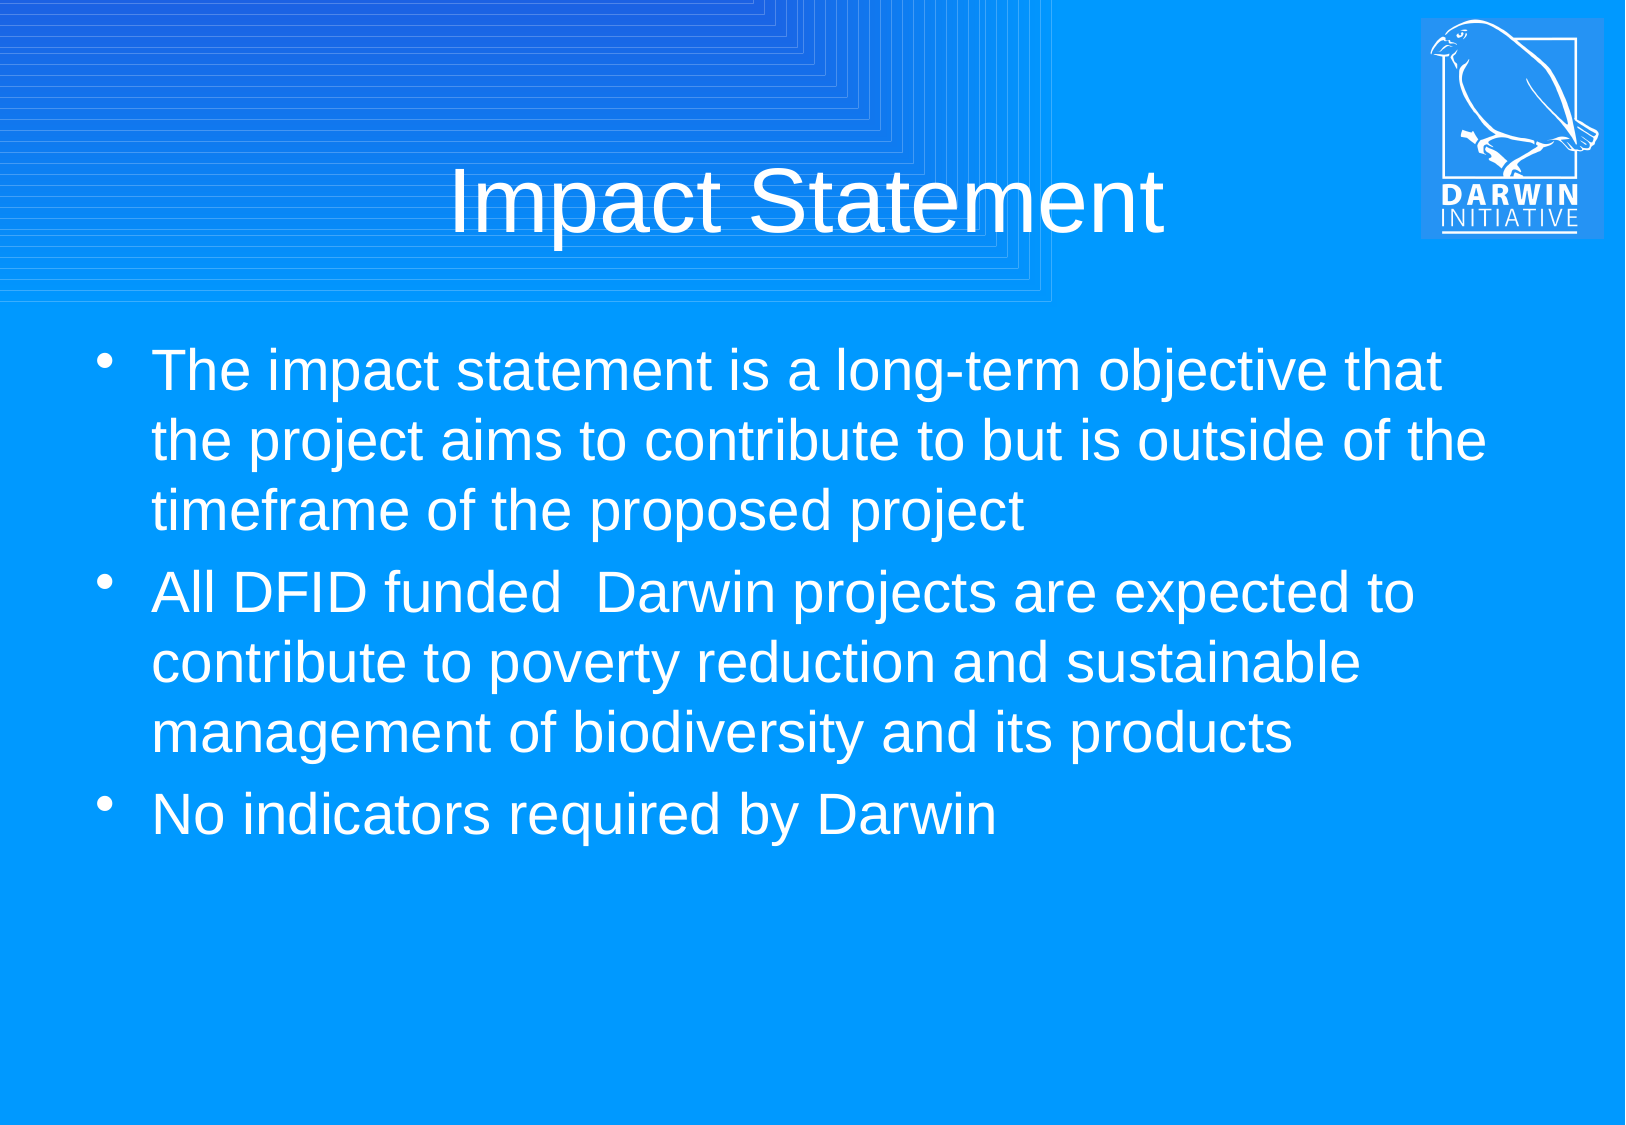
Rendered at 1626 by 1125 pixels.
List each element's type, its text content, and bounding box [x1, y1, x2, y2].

title Impact Statement [80, 101, 1534, 290]
list The impact statement is a long-term objective that the project aims to contribute to but is outside of the timeframe of the proposed project All DFID funded Darwin projects are expected to contribute to poverty reduction and sustainable management of biodiversity and its products No indicators required by Darwin [80, 324, 1534, 1071]
picture [1421, 18, 1604, 239]
